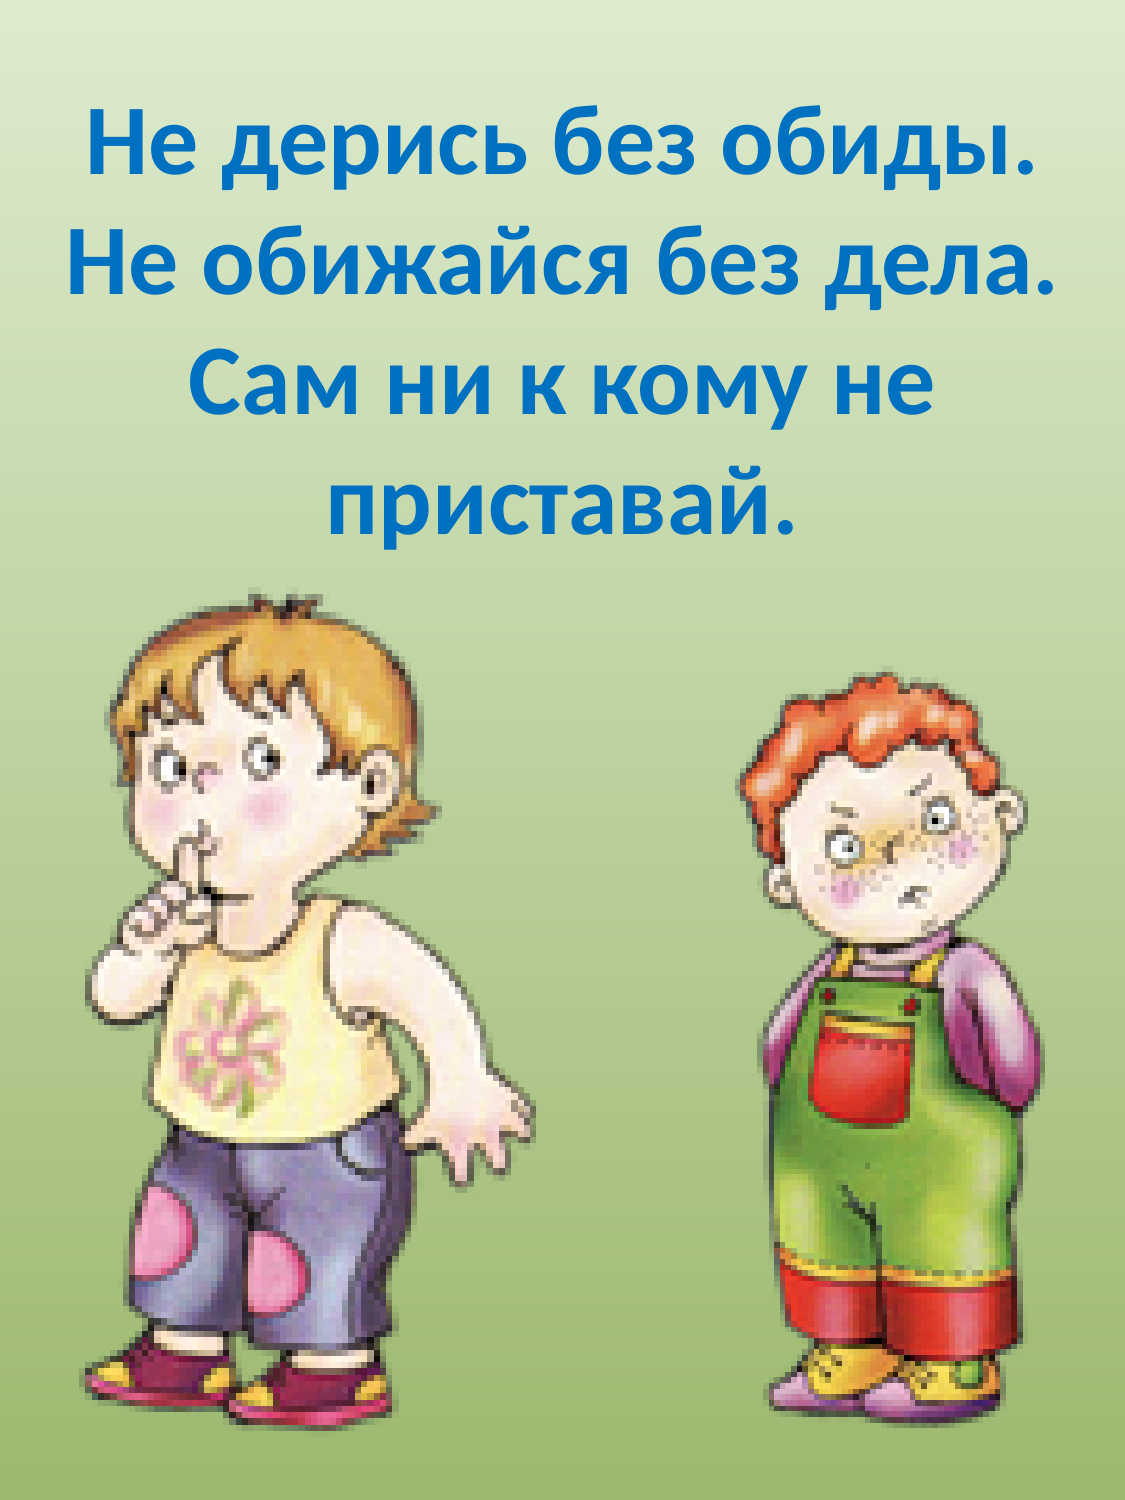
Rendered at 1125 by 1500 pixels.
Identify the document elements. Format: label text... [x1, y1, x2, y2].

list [42, 562, 587, 1500]
picture [656, 610, 1125, 1457]
title Не дерись без обиды. Не обижайся без дела. Сам ни к кому не приставай. [0, 60, 1125, 680]
